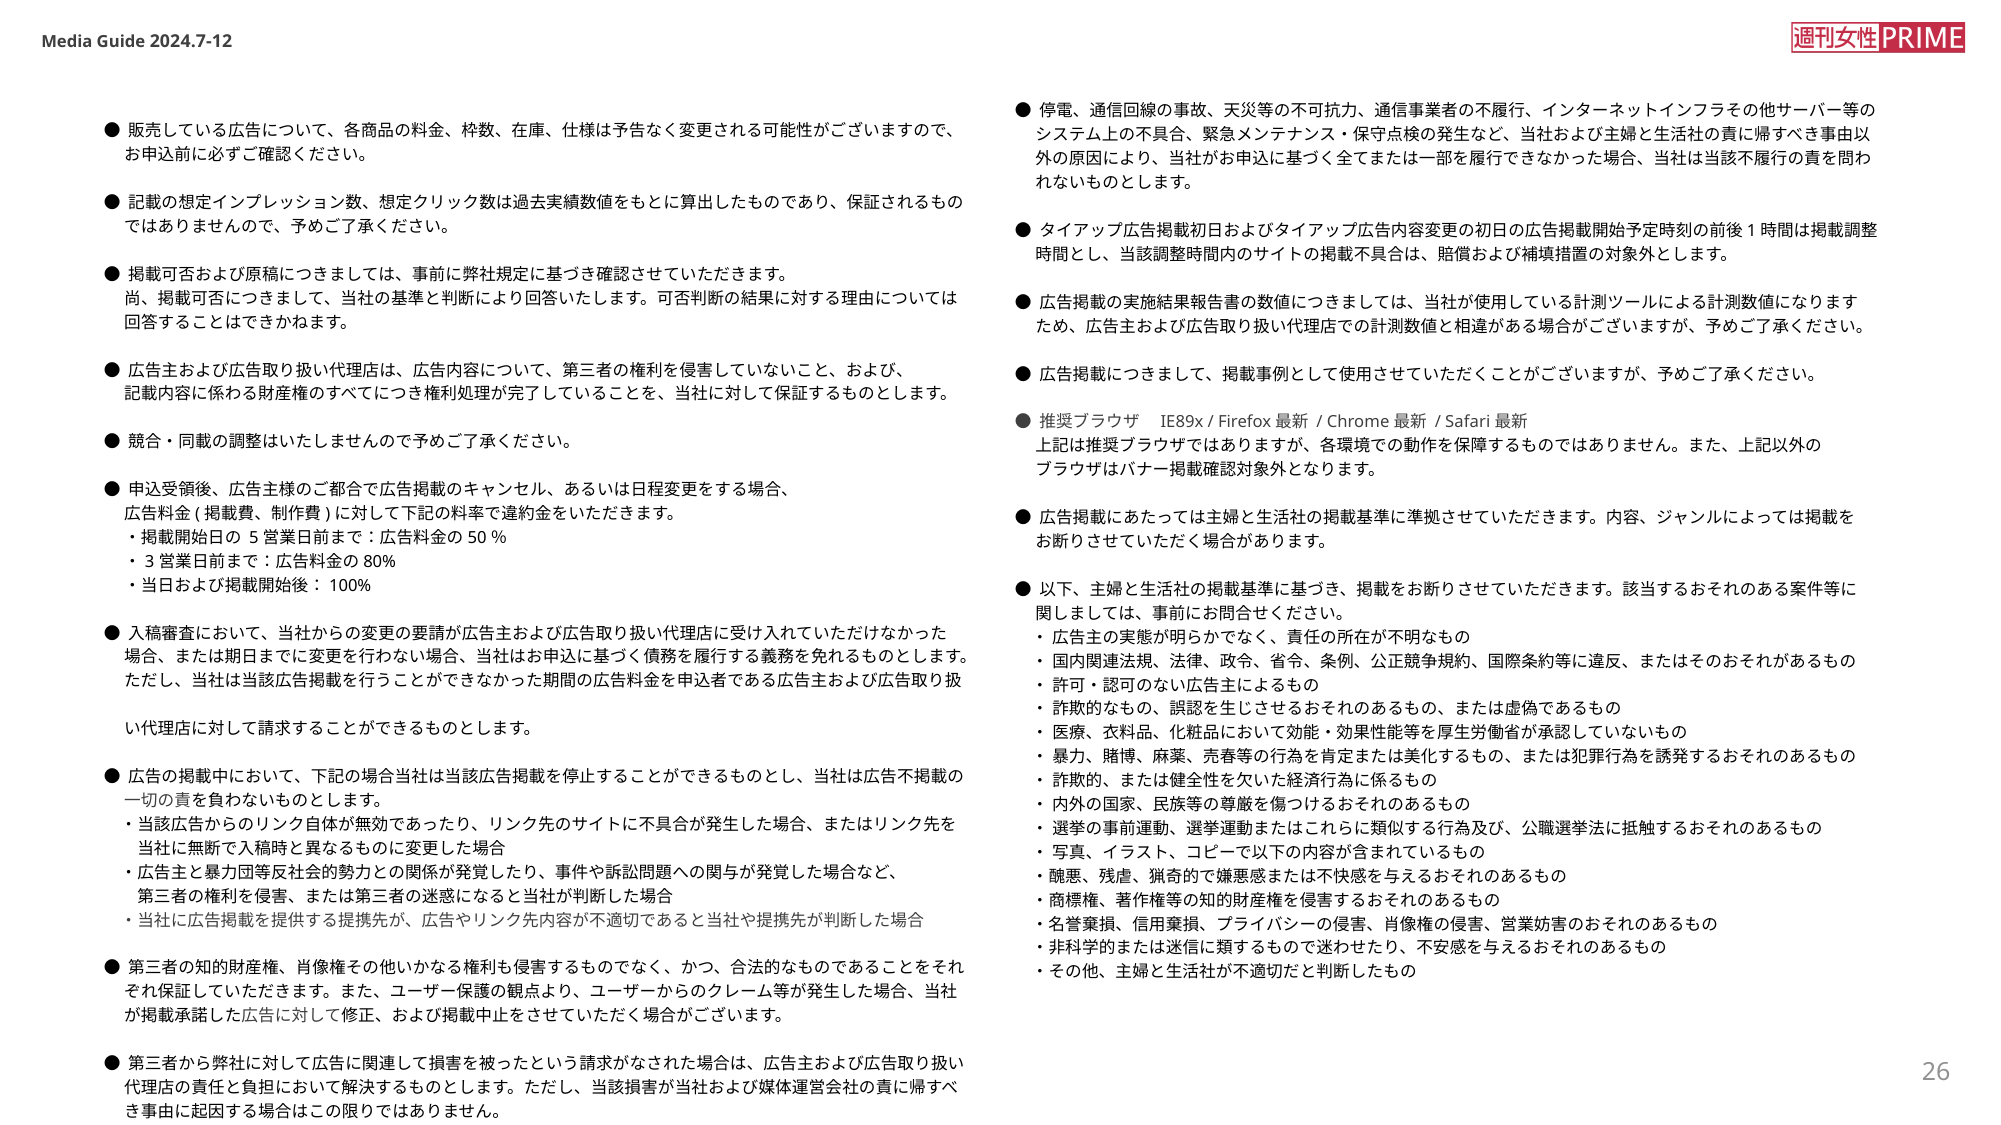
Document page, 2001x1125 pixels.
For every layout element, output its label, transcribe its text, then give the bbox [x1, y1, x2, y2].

picture [1791, 22, 1966, 53]
slide_number 25 [1515, 1042, 1966, 1103]
